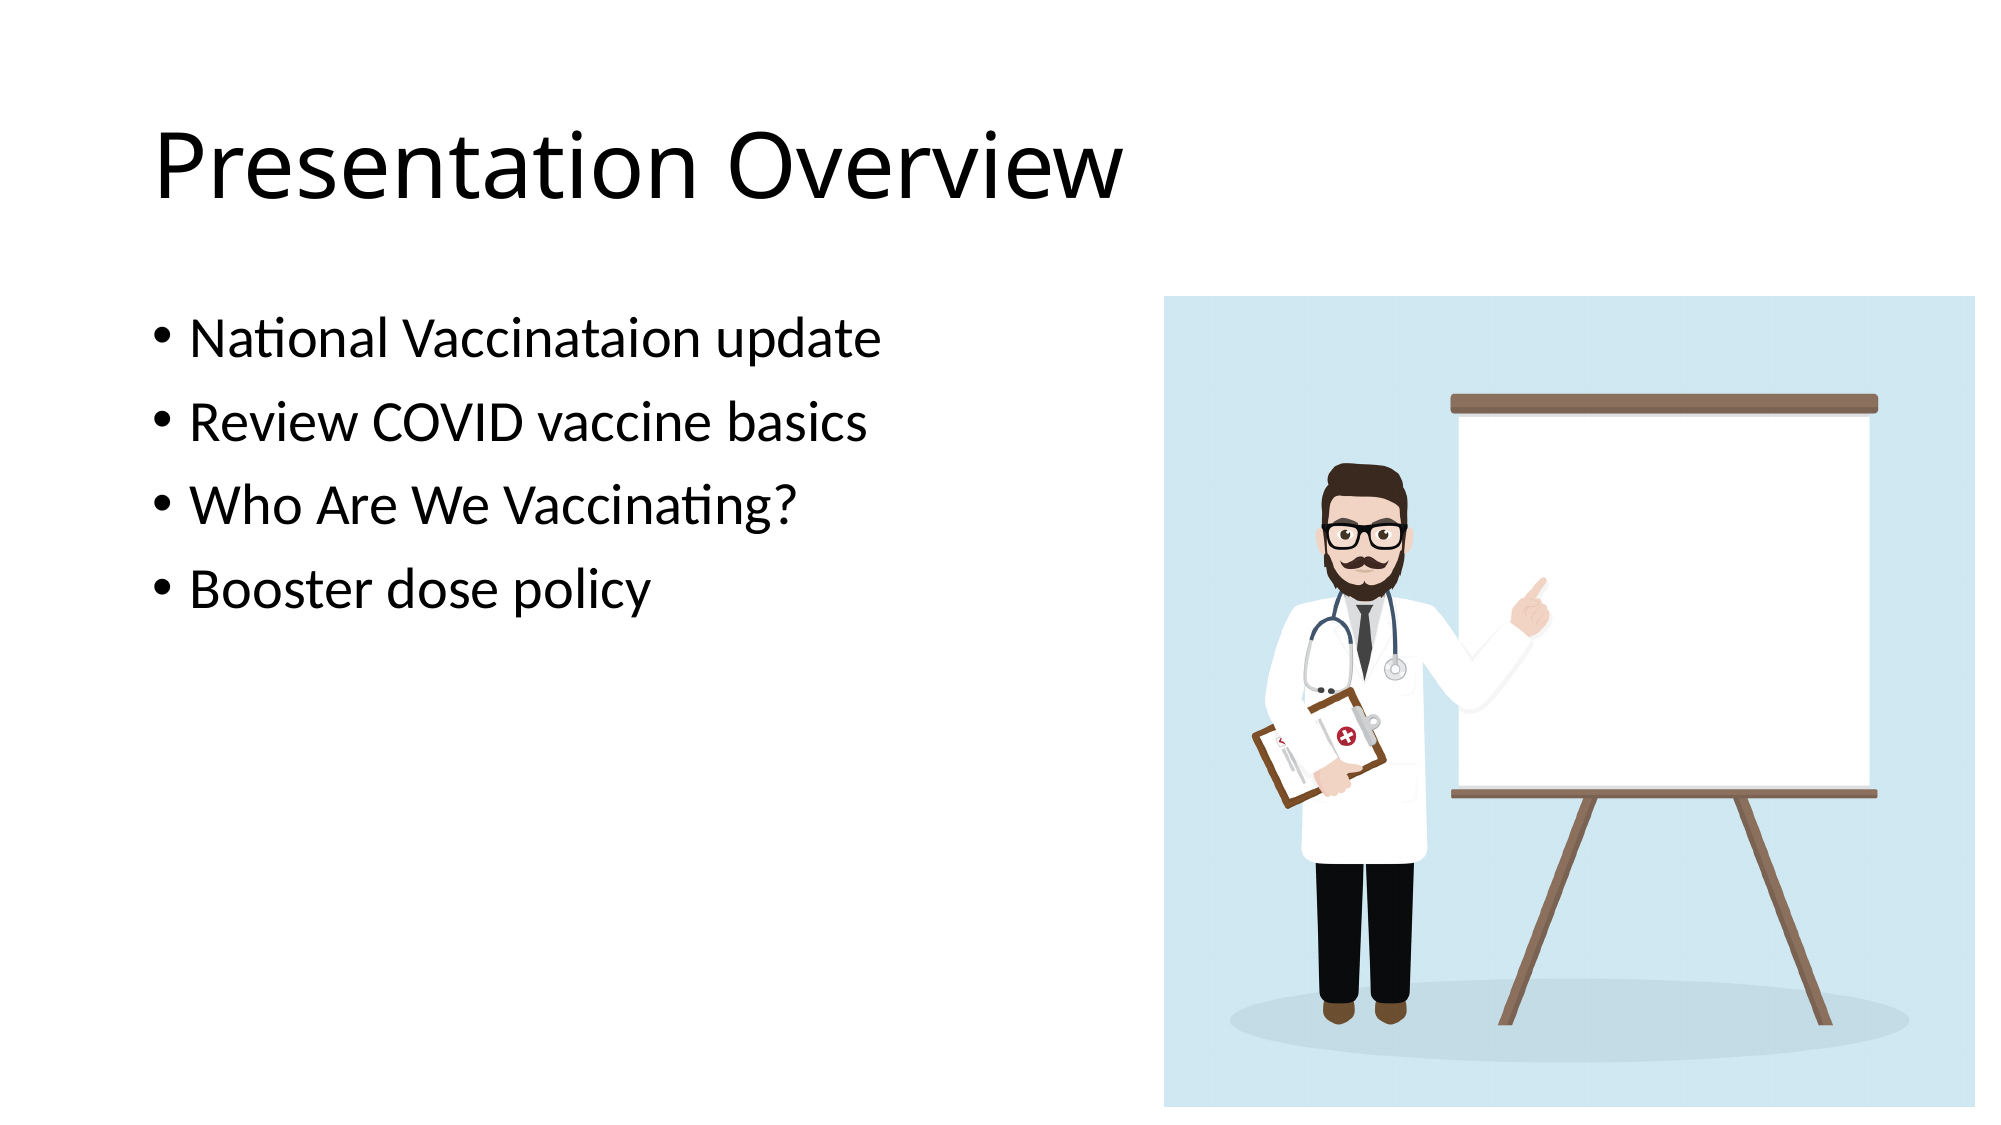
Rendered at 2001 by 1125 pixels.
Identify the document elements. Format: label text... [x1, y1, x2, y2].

picture [1164, 296, 1975, 1107]
title Presentation Overview [137, 59, 1863, 278]
list National Vaccinataion update Review COVID vaccine basics Who Are We Vaccinating? Booster dose policy [137, 299, 1113, 1014]
